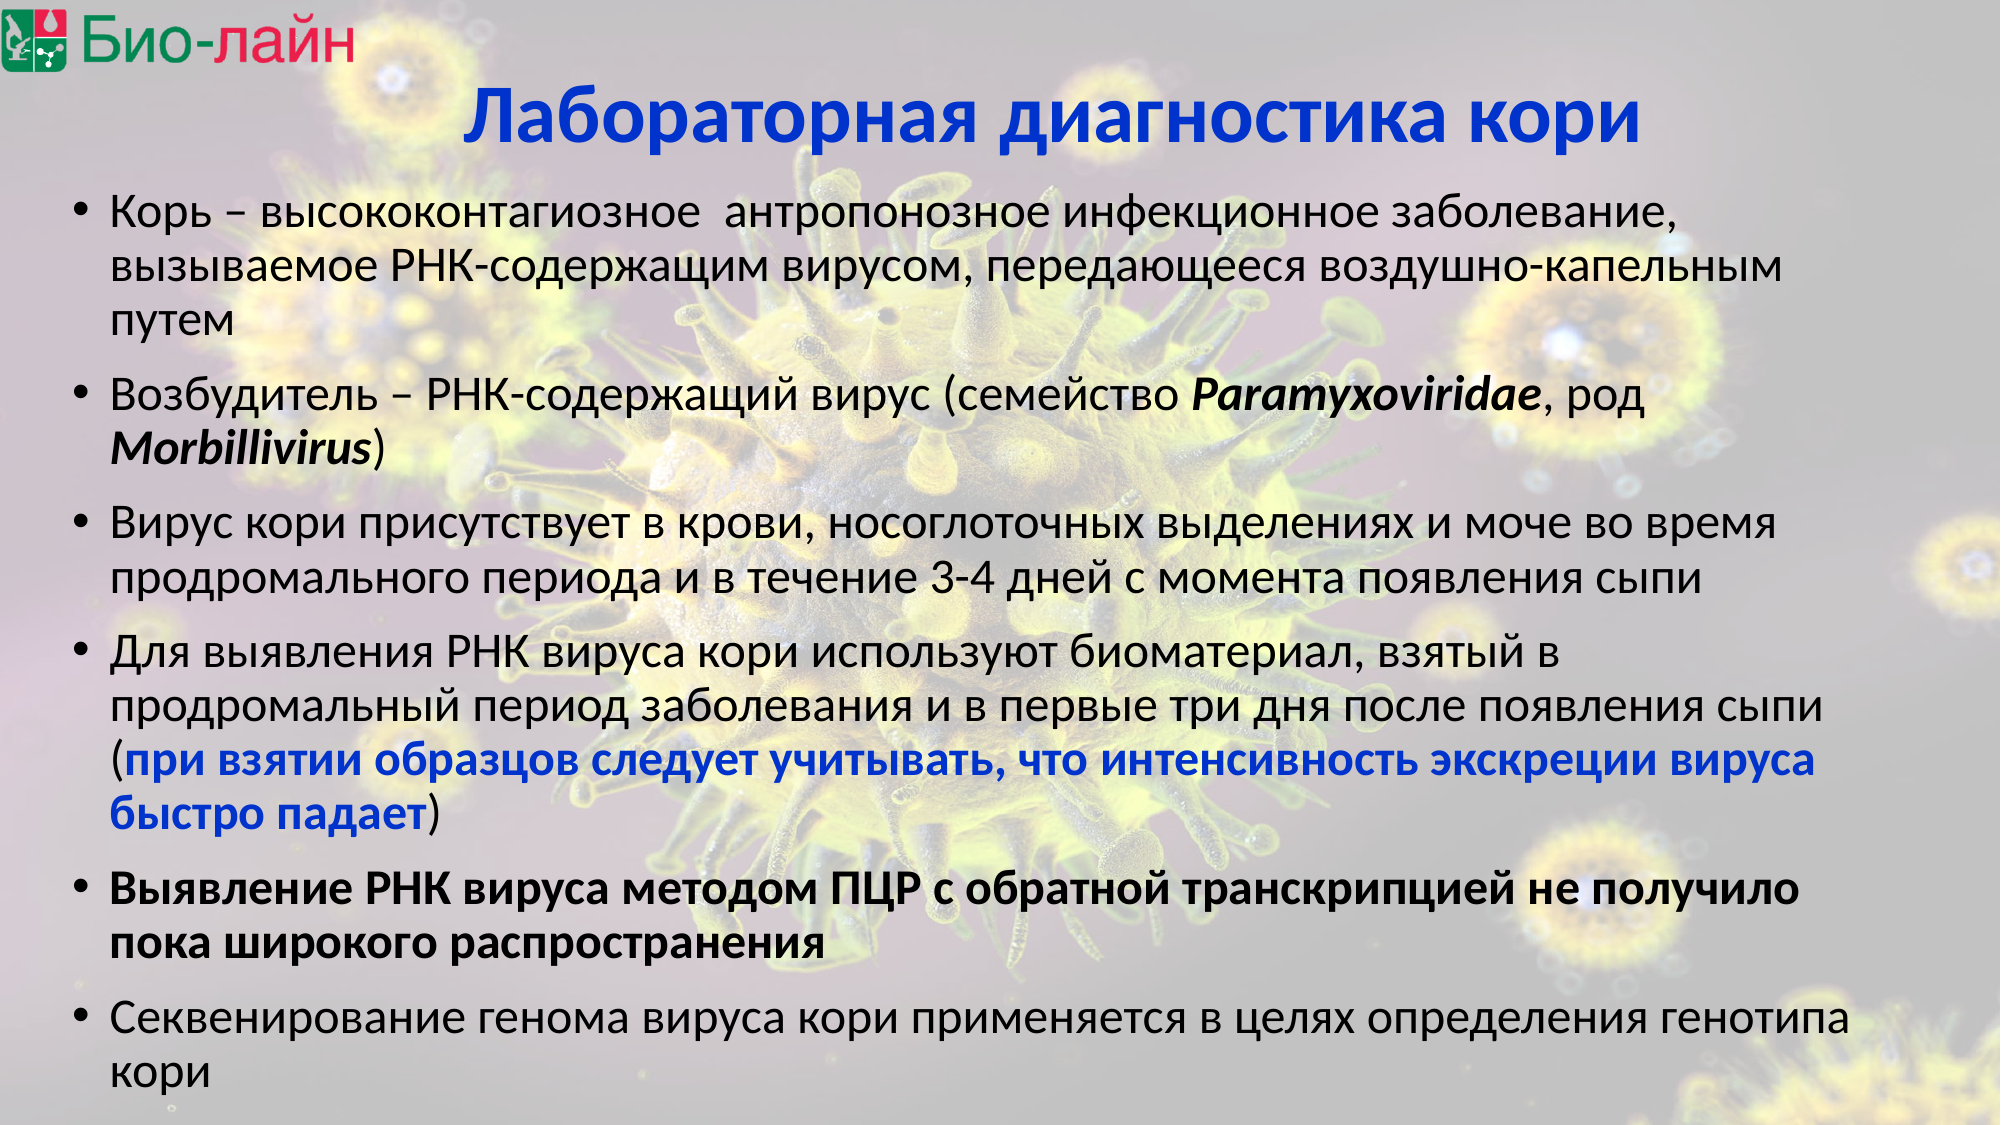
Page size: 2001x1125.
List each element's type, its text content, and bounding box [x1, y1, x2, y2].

list Корь – высококонтагиозное антропонозное инфекционное заболевание, вызываемое РНК-содержащим вирусом, передающееся воздушно-капельным путем Возбудитель – РНК-содержащий вирус (семейство Paramyxoviridae, род Morbillivirus) Вирус кори присутствует в крови, носоглоточных выделениях и моче во время продромального периода и в течение 3-4 дней с момента появления сыпи Для выявления РНК вируса кори используют биоматериал, взятый в продромальный период заболевания и в первые три дня после появления сыпи (при взятии образцов следует учитывать, что интенсивность экскреции вируса быстро падает) Выявление РНК вируса методом ПЦР с обратной транскрипцией не получило пока широкого распространения Секвенирование генома вируса кори применяется в целях определения генотипа кори [57, 176, 1927, 972]
picture [0, 2, 354, 73]
title Лабораторная диагностика кори [448, 13, 1900, 176]
